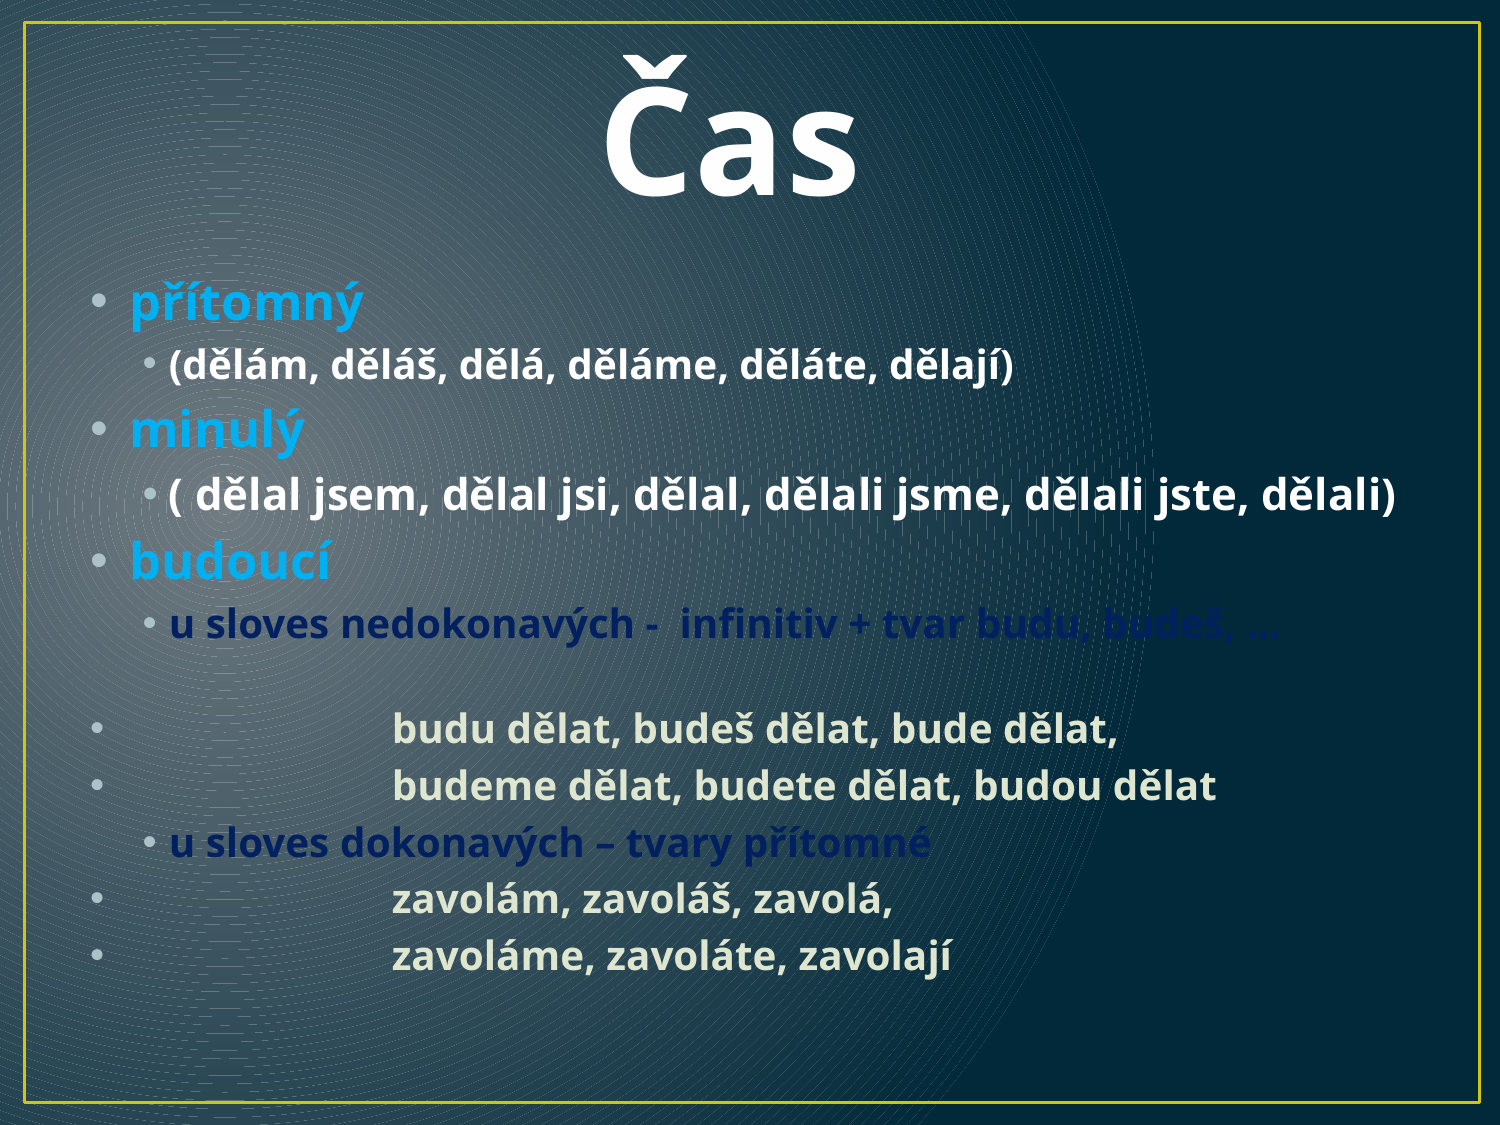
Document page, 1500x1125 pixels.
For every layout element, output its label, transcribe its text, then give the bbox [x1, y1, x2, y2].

title Čas [75, 45, 1425, 233]
list přítomný (dělám, děláš, dělá, děláme, děláte, dělají) minulý ( dělal jsem, dělal jsi, dělal, dělali jsme, dělali jste, dělali) budoucí u sloves nedokonavých - infinitiv + tvar budu, budeš, … budu dělat, budeš dělat, bude dělat, budeme dělat, budete dělat, budou dělat u sloves dokonavých – tvary přítomné zavolám, zavoláš, zavolá, zavoláme, zavoláte, zavolají [75, 262, 1425, 1005]
